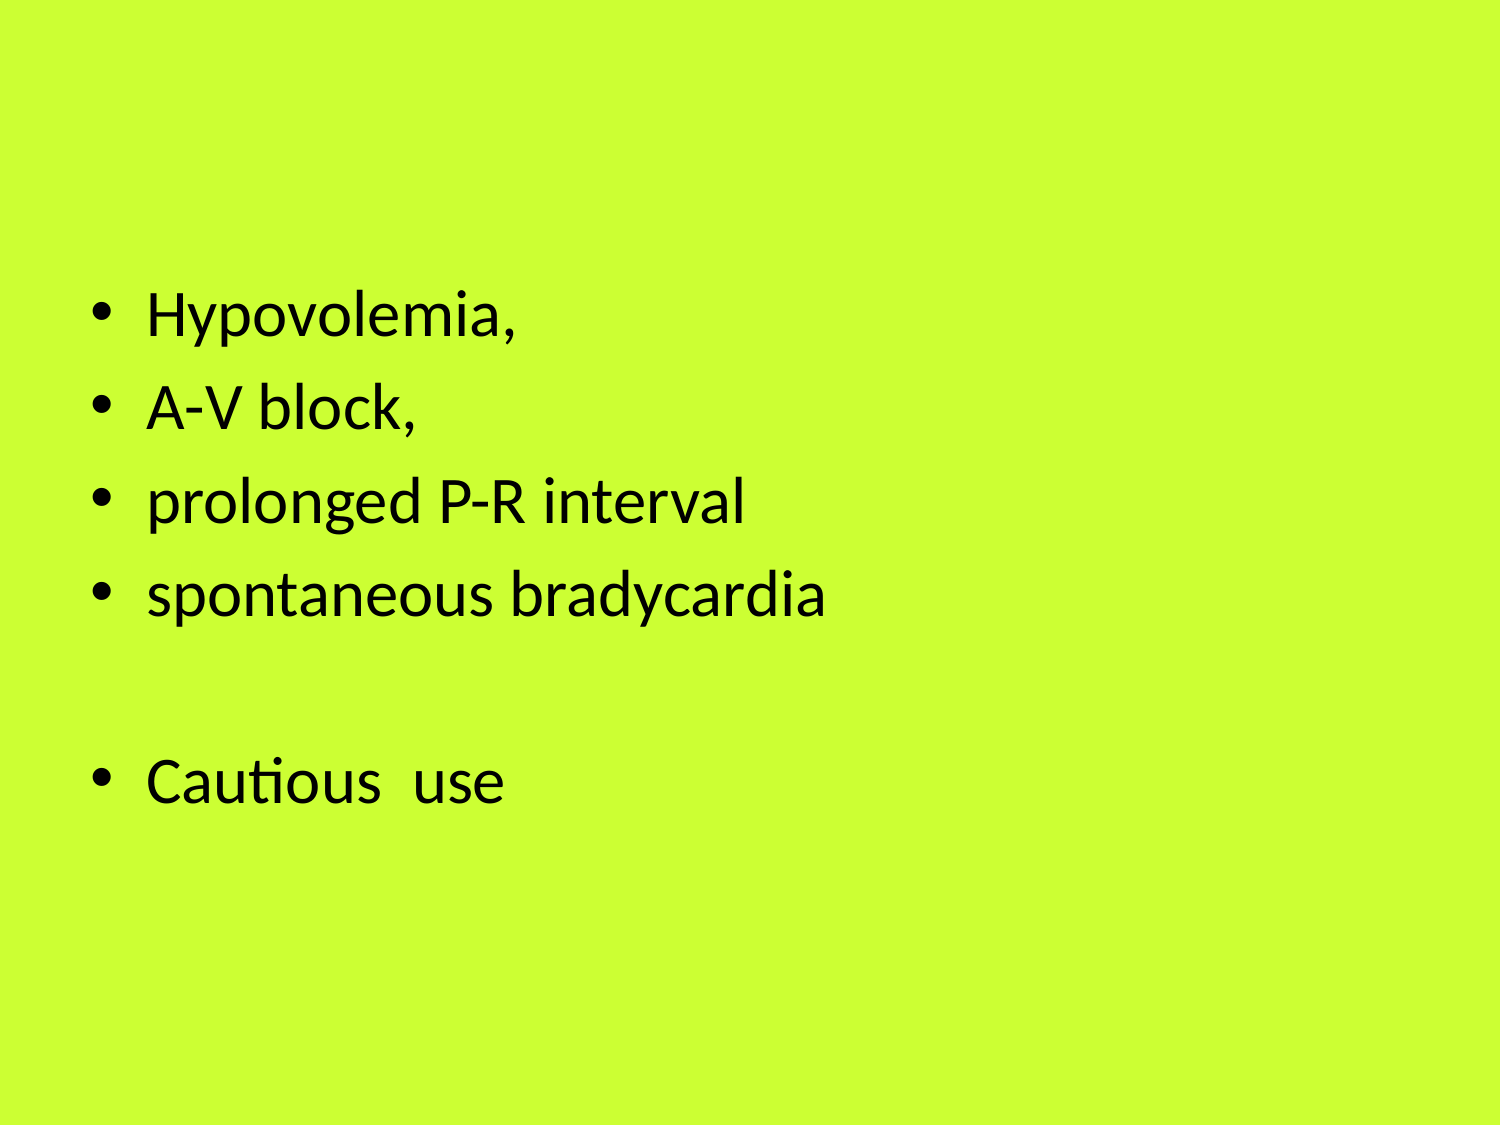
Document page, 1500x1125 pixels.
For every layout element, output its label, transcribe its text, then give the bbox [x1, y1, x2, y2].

list Hypovolemia, A-V block, prolonged P-R interval spontaneous bradycardia Cautious use [75, 262, 1425, 1005]
